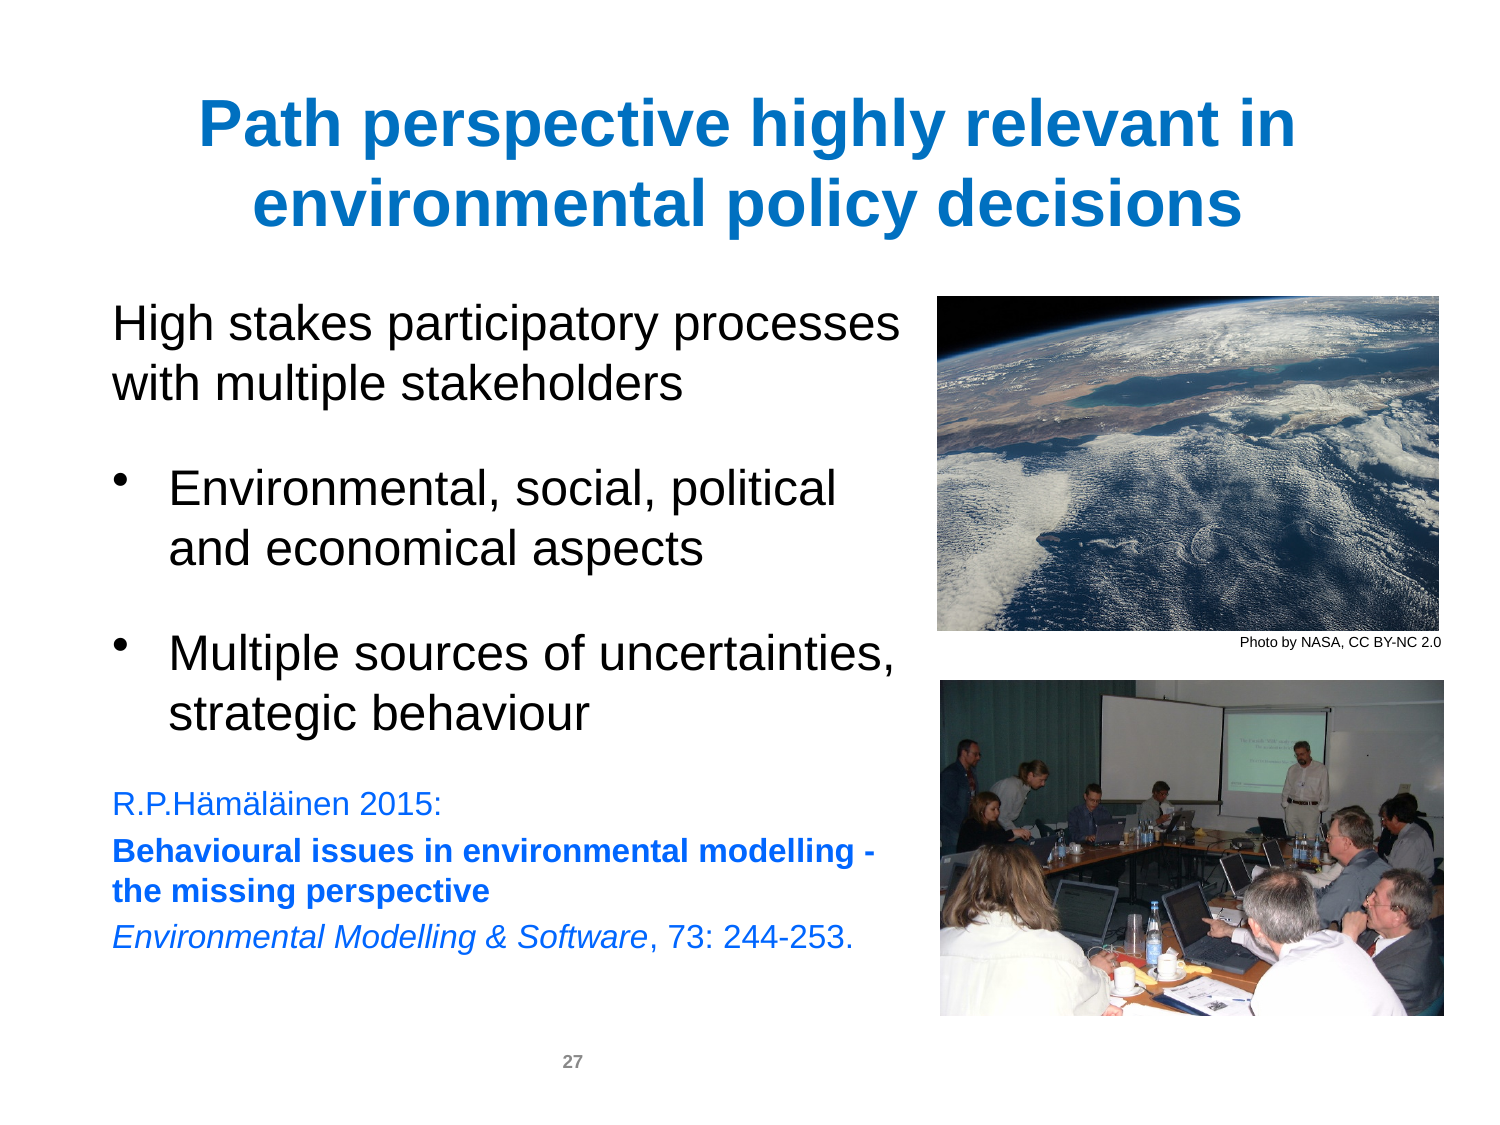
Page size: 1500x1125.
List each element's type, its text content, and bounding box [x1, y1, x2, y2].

text_box High stakes participatory processes with multiple stakeholders Environmental, social, political and economical aspects Multiple sources of uncertainties, strategic behaviour R.P.Hämäläinen 2015: Behavioural issues in environmental modelling - the missing perspective Environmental Modelling & Software, 73: 244-253. [112, 290, 928, 941]
title Path perspective highly relevant in environmental policy decisions [93, 80, 1404, 258]
text_box [32, 926, 1465, 1105]
slide_number 27 [562, 1049, 817, 1071]
picture [940, 679, 1445, 1016]
picture [937, 296, 1439, 631]
text_box Photo by NASA, CC BY-NC 2.0 [1225, 625, 1500, 658]
